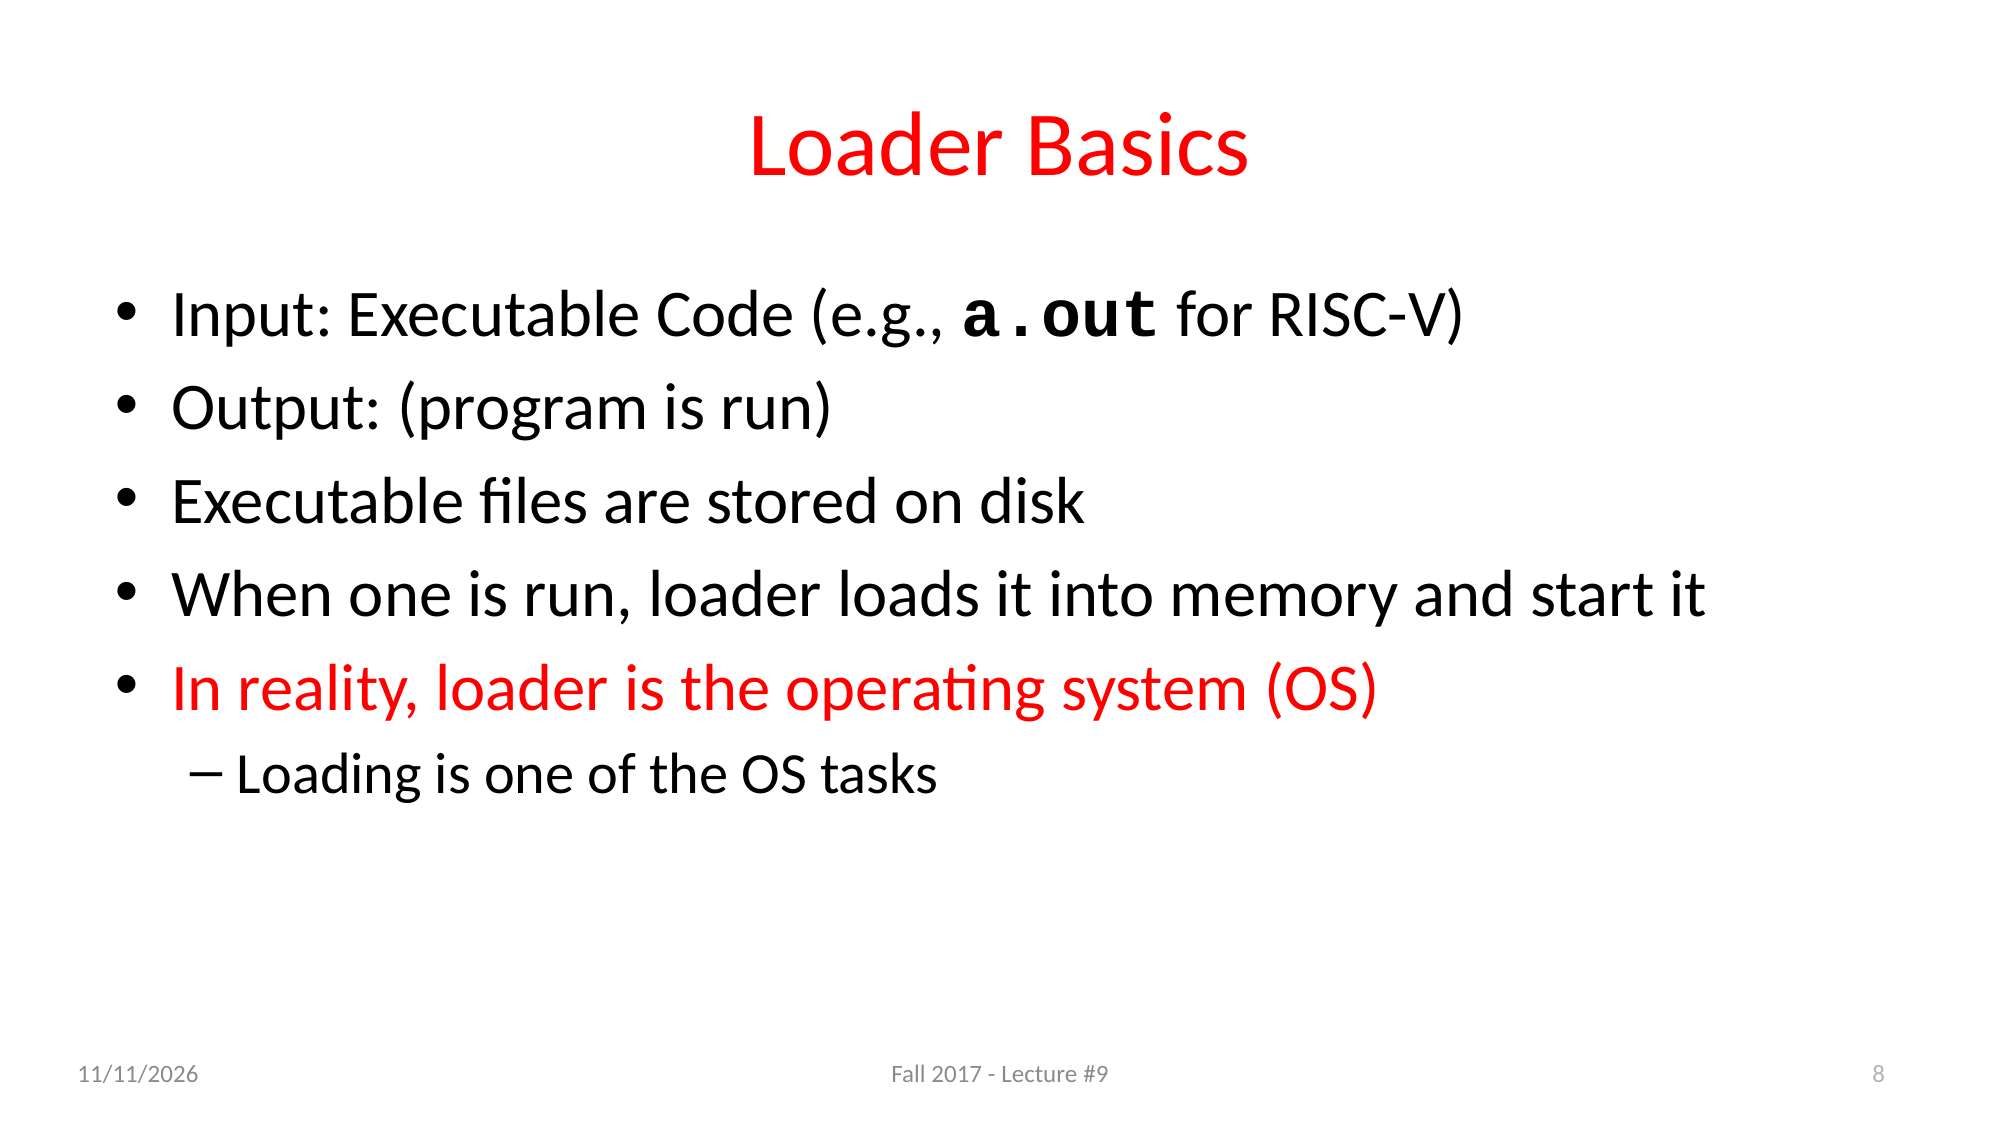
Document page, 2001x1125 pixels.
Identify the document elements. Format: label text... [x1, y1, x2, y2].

list Input: Executable Code (e.g., a.out for RISC-V) Output: (program is run) Executable files are stored on disk When one is run, loader loads it into memory and start it In reality, loader is the operating system (OS) Loading is one of the OS tasks [99, 262, 1900, 1005]
title Loader Basics [99, 45, 1900, 233]
text_box 9/20/17 [62, 1042, 413, 1103]
text_box Fall 2017 - Lecture #9 [762, 1042, 1238, 1103]
slide_number 8 [1433, 1042, 1900, 1103]
